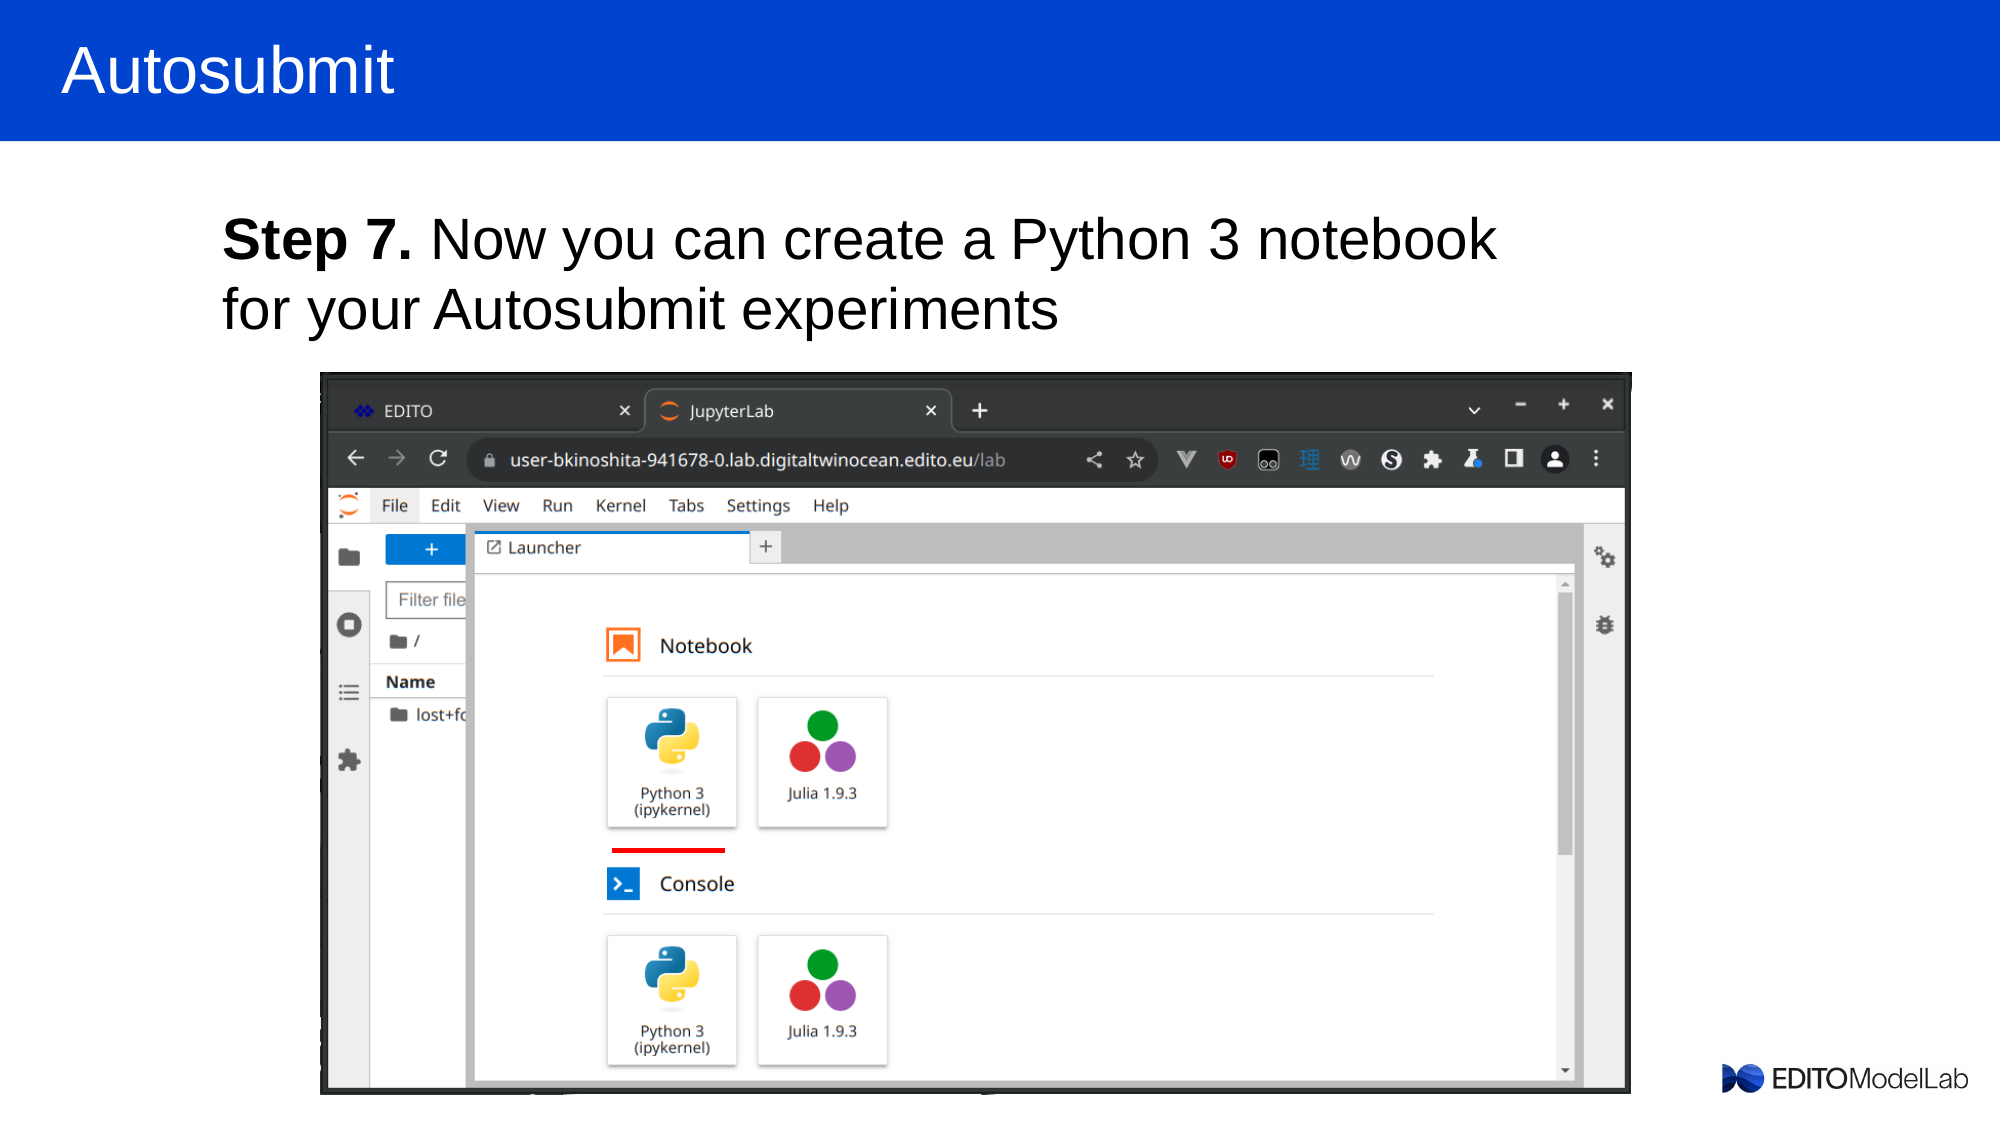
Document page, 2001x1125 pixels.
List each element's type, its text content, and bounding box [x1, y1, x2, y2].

text_box Autosubmit [46, 18, 1212, 115]
picture [1721, 1059, 1968, 1094]
text_box Step 7. Now you can create a Python 3 notebook for your Autosubmit experiments [207, 193, 1561, 351]
picture [320, 372, 1632, 1096]
